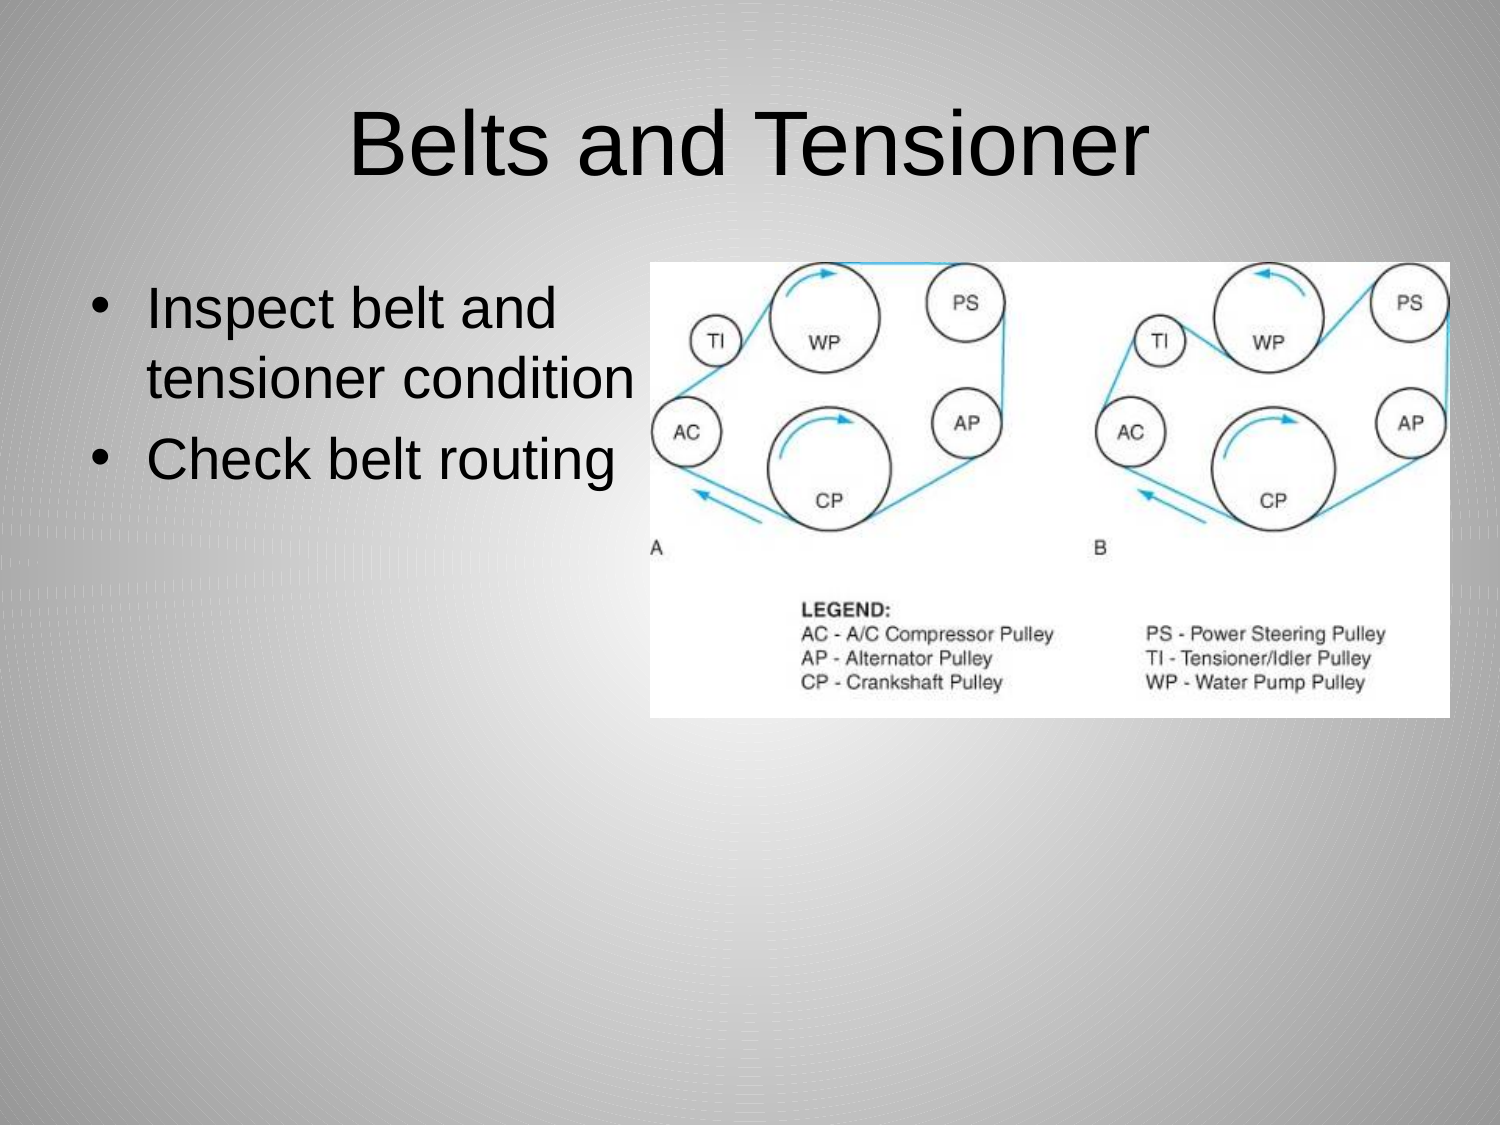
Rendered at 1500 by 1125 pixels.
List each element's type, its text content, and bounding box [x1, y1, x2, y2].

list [649, 262, 1451, 718]
list Inspect belt and tensioner condition Check belt routing [75, 262, 738, 1005]
title Belts and Tensioner [75, 45, 1425, 233]
